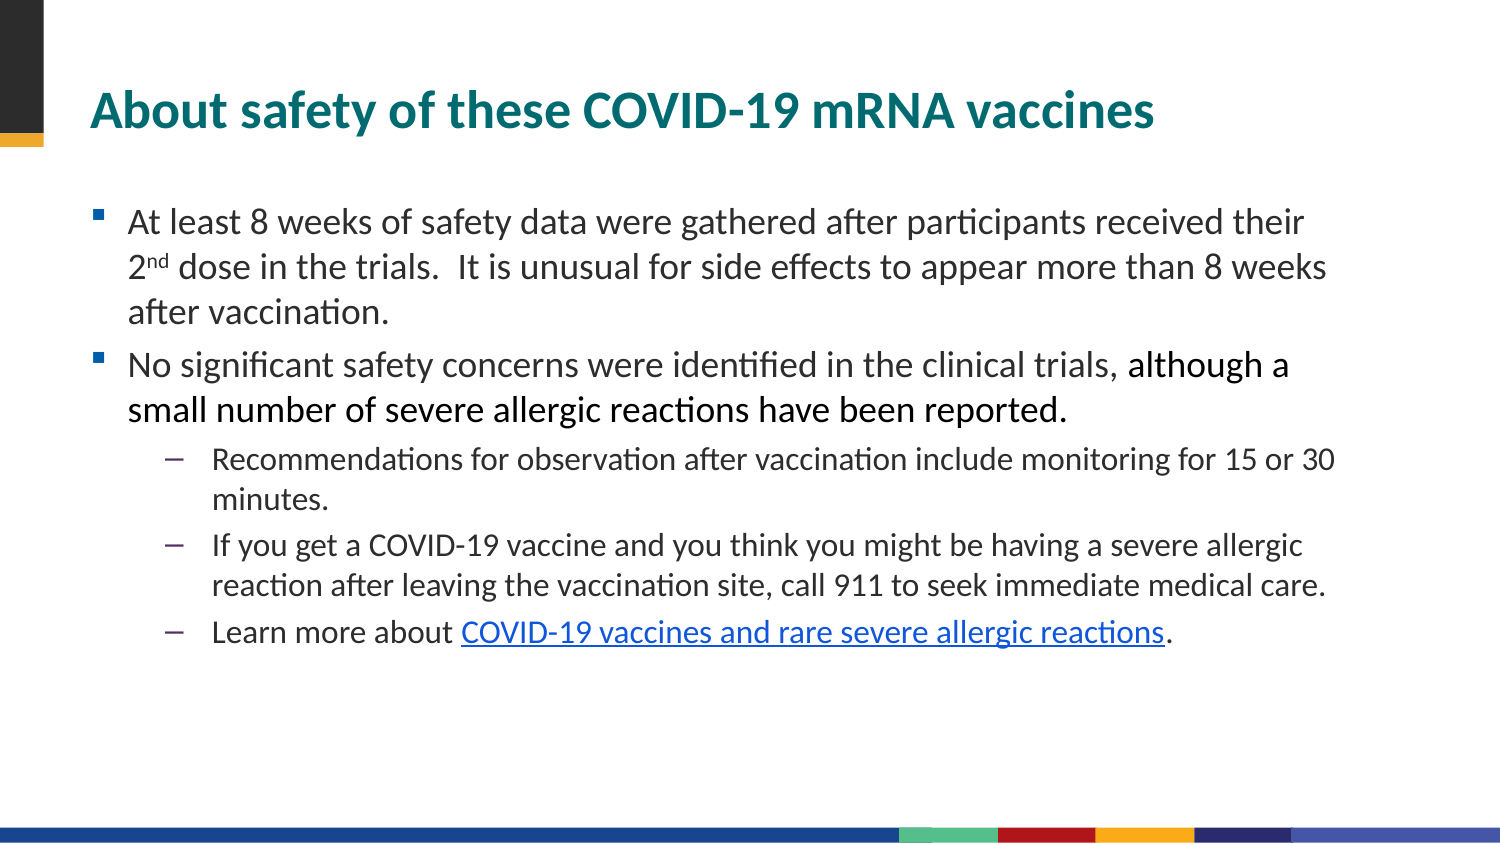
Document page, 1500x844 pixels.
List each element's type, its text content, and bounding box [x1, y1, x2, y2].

title About safety of these COVID-19 mRNA vaccines [75, 33, 1425, 147]
list At least 8 weeks of safety data were gathered after participants received their 2nd dose in the trials. It is unusual for side effects to appear more than 8 weeks after vaccination. No significant safety concerns were identified in the clinical trials, although a small number of severe allergic reactions have been reported. Recommendations for observation after vaccination include monitoring for 15 or 30 minutes. If you get a COVID-19 vaccine and you think you might be having a severe allergic reaction after leaving the vaccination site, call 911 to seek immediate medical care. Learn more about COVID-19 vaccines and rare severe allergic reactions. [75, 190, 1352, 739]
